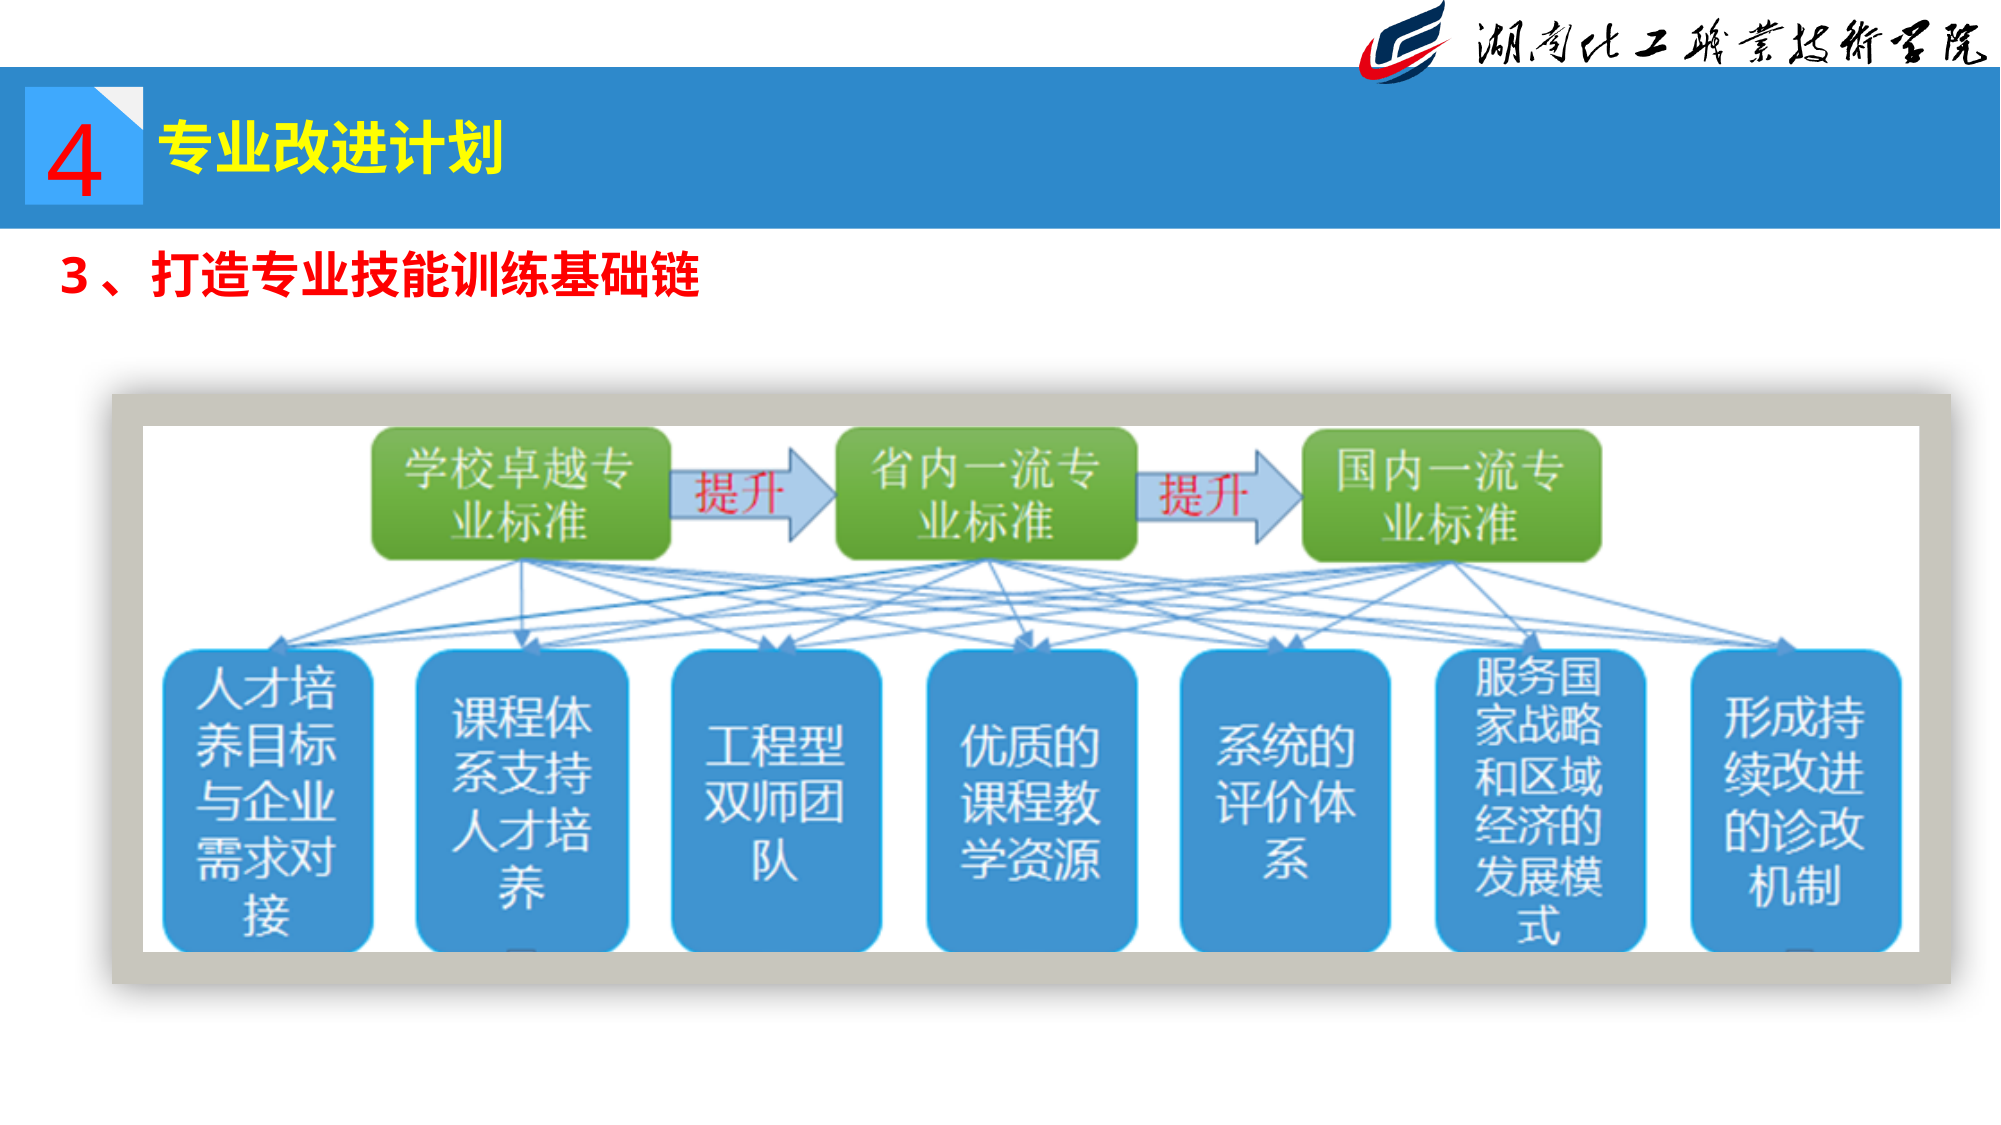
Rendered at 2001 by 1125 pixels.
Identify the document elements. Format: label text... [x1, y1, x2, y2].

text_box 专业改进计划 [144, 106, 808, 187]
picture [143, 425, 1920, 953]
picture [1359, 0, 2000, 84]
text_box 3、打造专业技能训练基础链 [46, 236, 791, 331]
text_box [25, 86, 144, 217]
